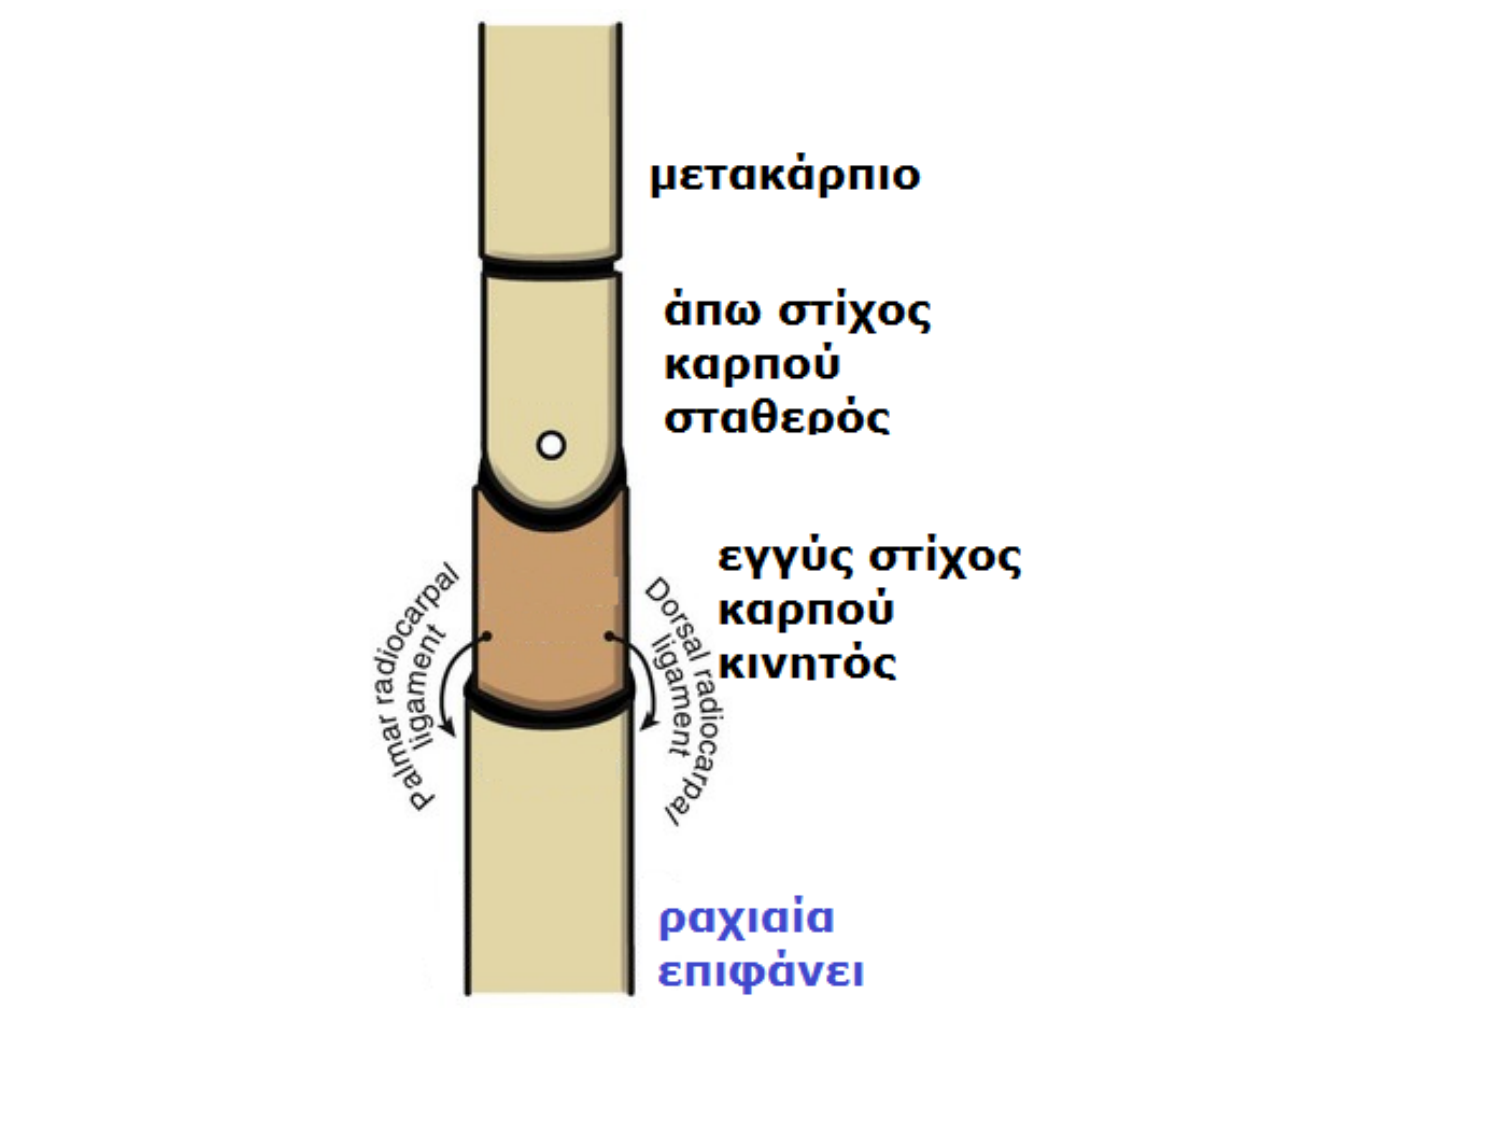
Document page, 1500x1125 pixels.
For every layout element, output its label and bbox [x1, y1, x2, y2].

picture [327, 9, 1091, 1009]
